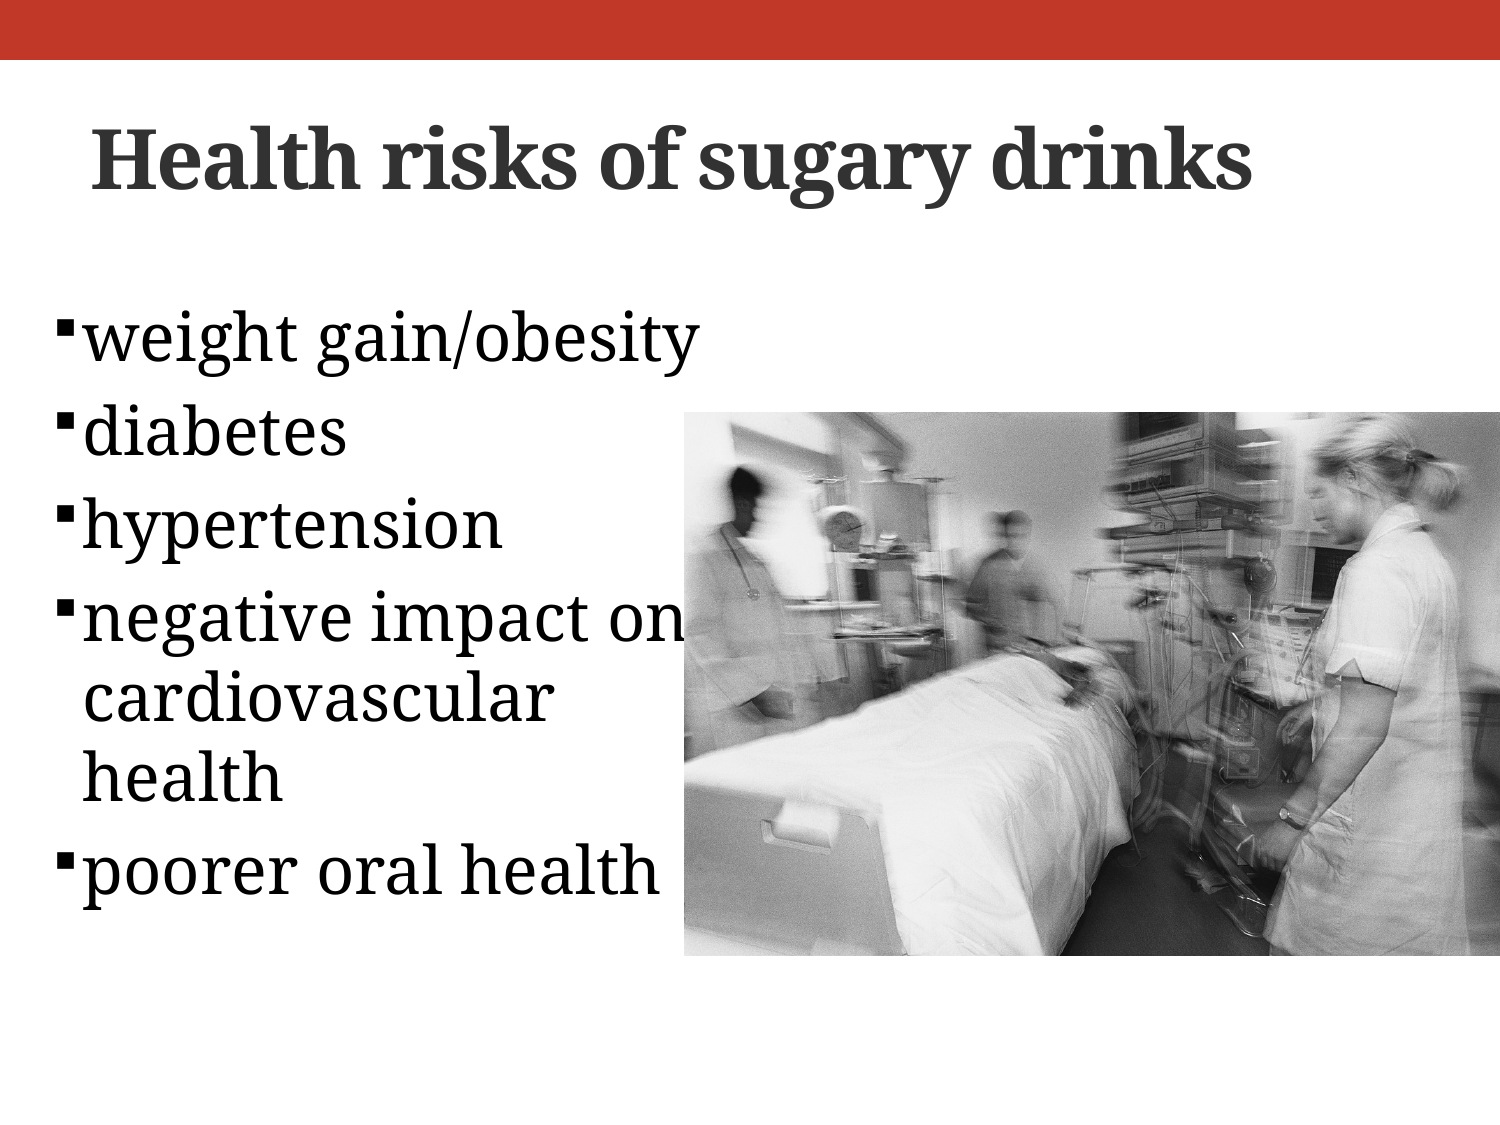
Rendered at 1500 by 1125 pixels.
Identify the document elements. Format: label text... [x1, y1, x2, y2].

title Health risks of sugary drinks [75, 75, 1425, 238]
list weight gain/obesity diabetes hypertension negative impact on cardiovascular health poorer oral health [37, 287, 726, 938]
picture [684, 412, 1500, 957]
